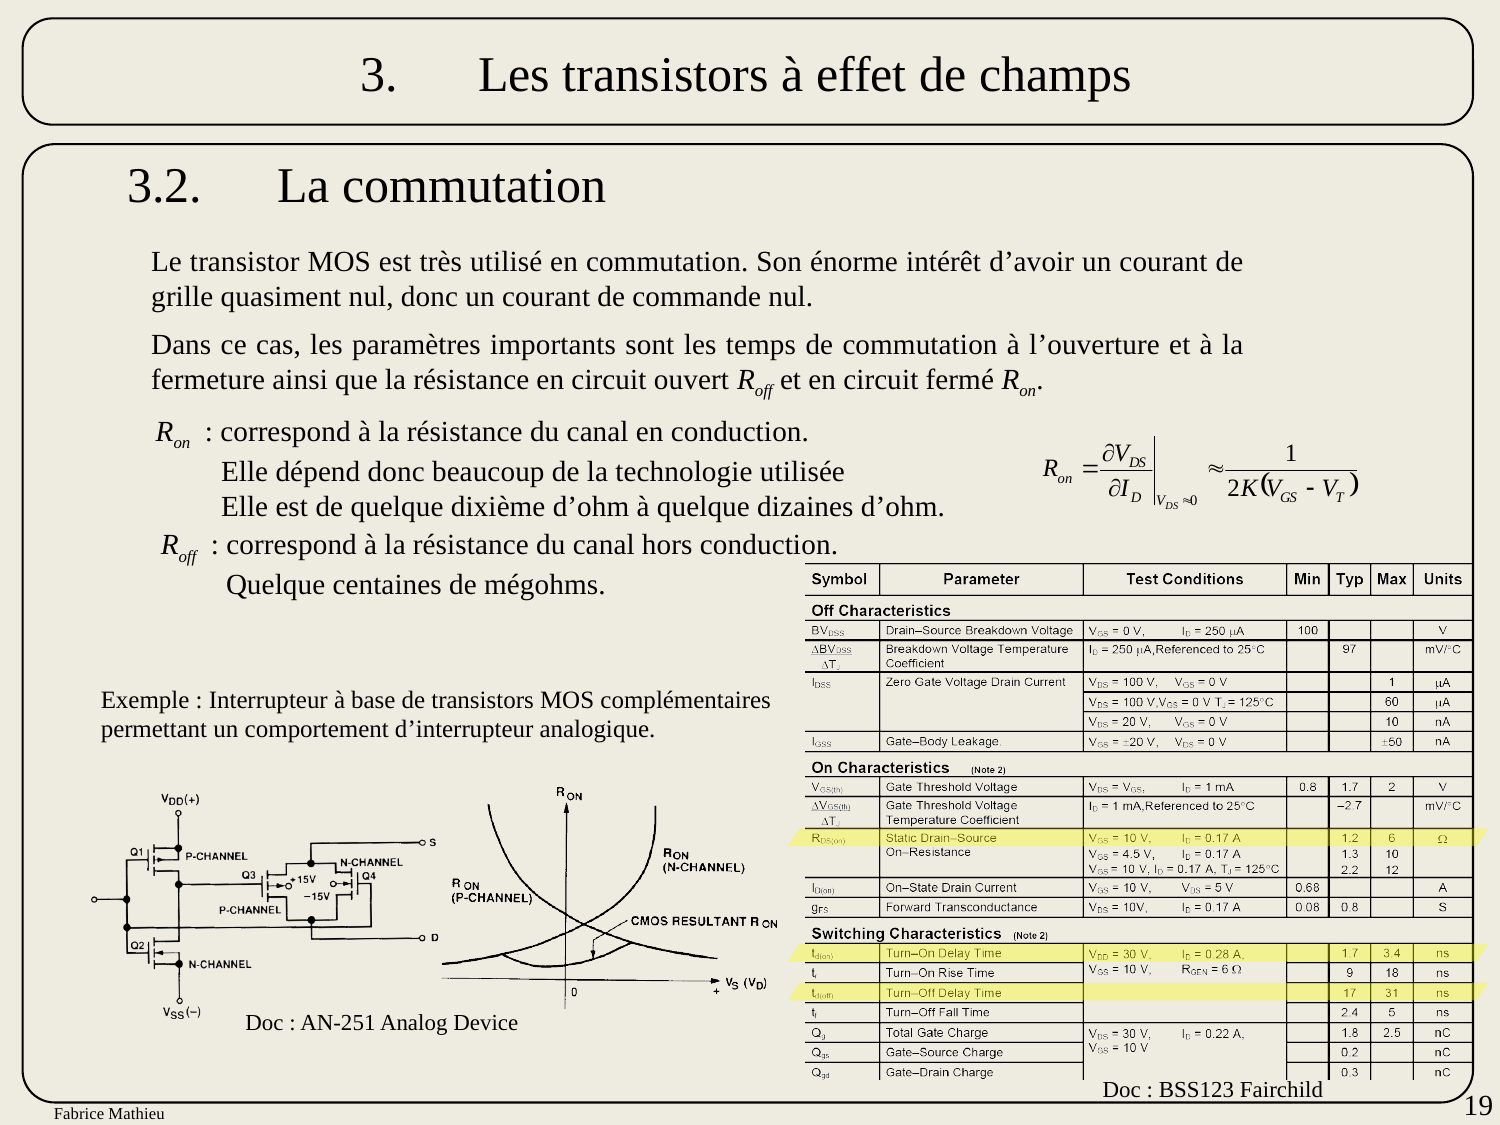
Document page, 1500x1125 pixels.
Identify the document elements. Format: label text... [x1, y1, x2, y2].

text_box [1481, 980, 1491, 998]
text_box Exemple : Interrupteur à base de transistors MOS complémentaires permettant un comportement d’interrupteur analogique. [86, 675, 793, 751]
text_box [1037, 430, 1362, 515]
text_box [1481, 826, 1491, 844]
text_box Ron : correspond à la résistance du canal en conduction. Elle dépend donc beaucoup de la technologie utilisée Elle est de quelque dixième d’ohm à quelque dizaines d’ohm. [140, 404, 968, 530]
text_box 3. Les transistors à effet de champs [345, 33, 1148, 109]
text_box Doc : BSS123 Fairchild [1087, 1097, 1339, 1110]
text_box Doc : AN-251 Analog Device [230, 1027, 534, 1043]
text_box 3.2. La commutation [112, 145, 623, 220]
text_box 19 [1446, 1086, 1494, 1122]
text_box [1481, 941, 1491, 959]
picture [88, 784, 788, 1024]
text_box Le transistor MOS est très utilisé en commutation. Son énorme intérêt d’avoir un courant de grille quasiment nul, donc un courant de commande nul. Dans ce cas, les paramètres importants sont les temps de commutation à l’ouverture et à la fermeture ainsi que la résistance en circuit ouvert Roff et en circuit fermé Ron. [136, 235, 1260, 408]
picture [803, 561, 1472, 1081]
text_box Roff : correspond à la résistance du canal hors conduction. Quelque centaines de mégohms. [145, 530, 854, 608]
